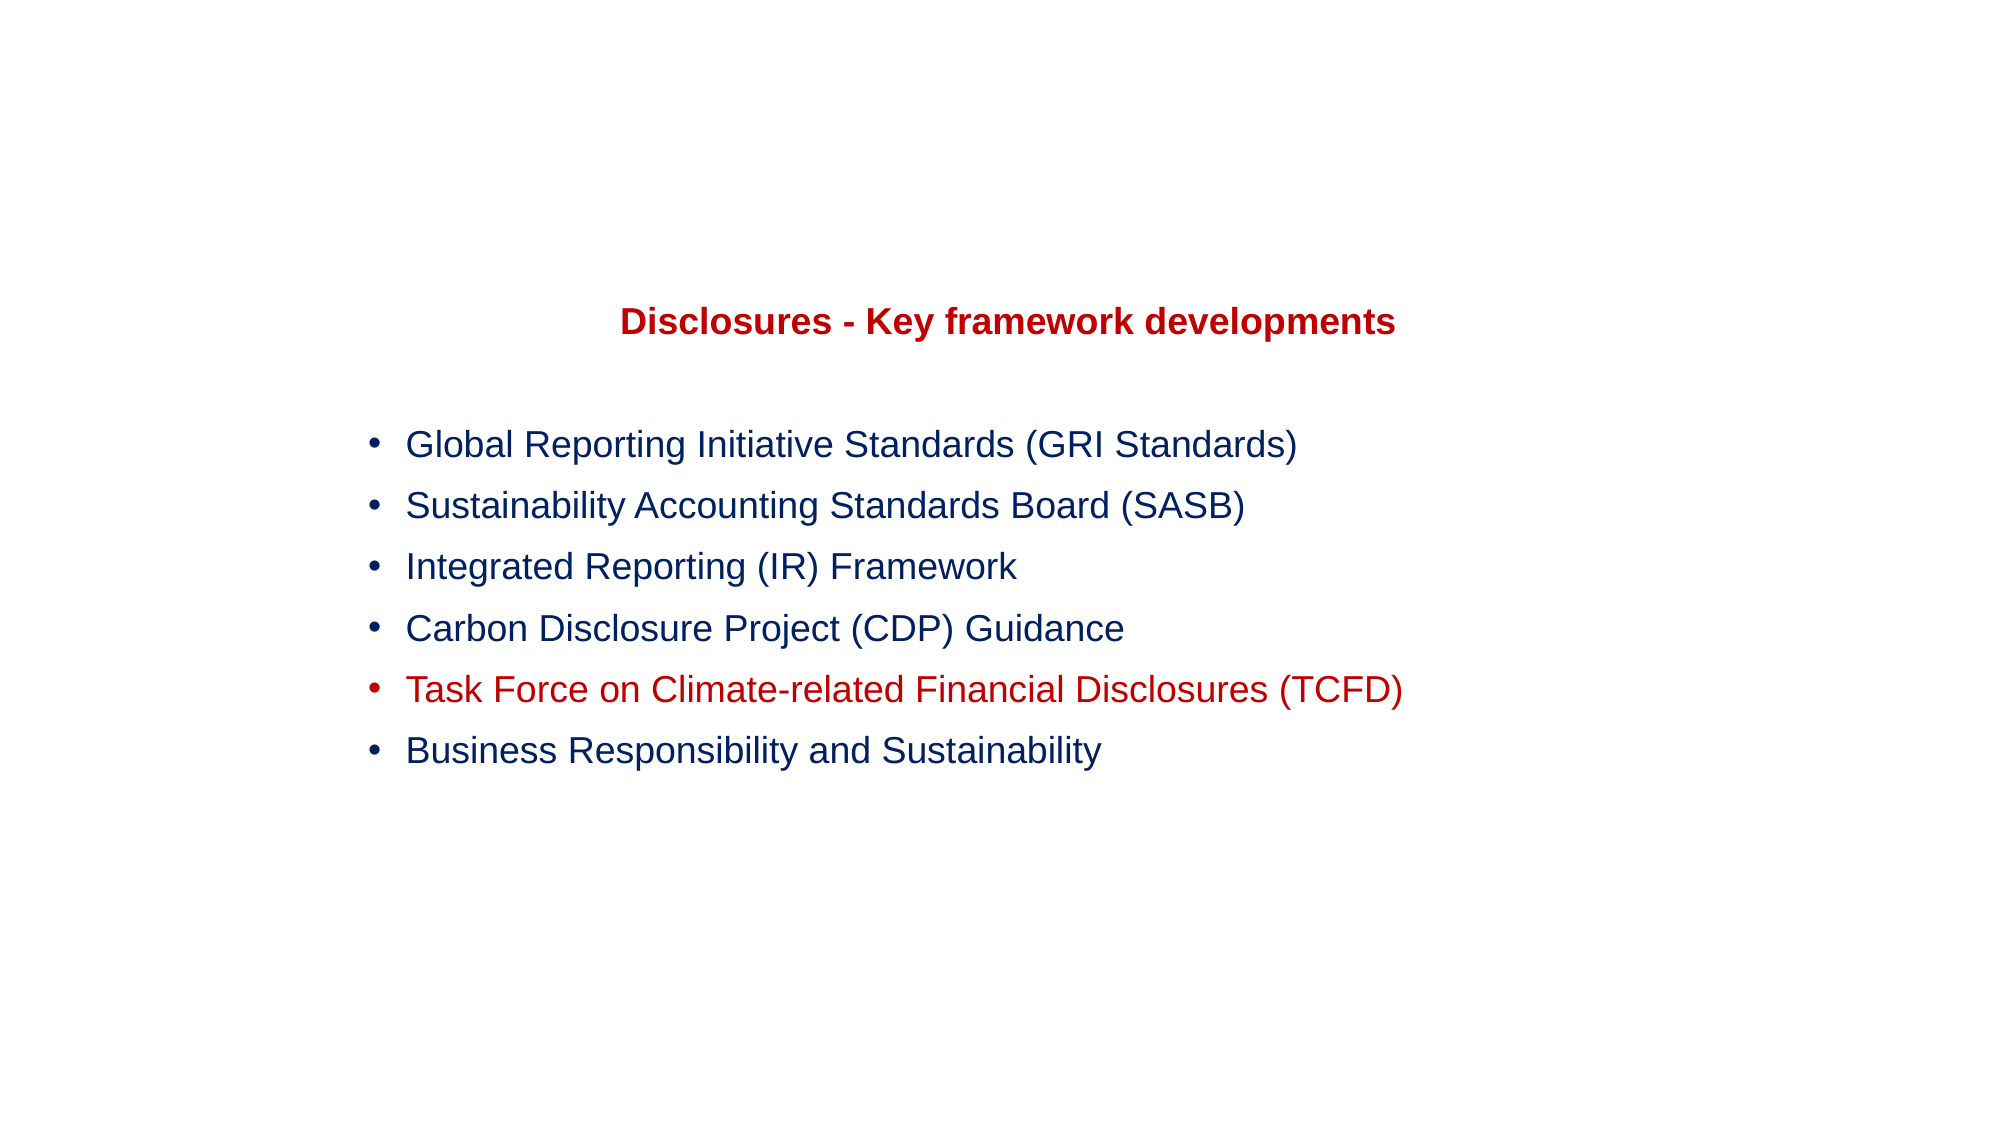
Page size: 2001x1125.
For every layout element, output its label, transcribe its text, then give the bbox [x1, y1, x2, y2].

list Disclosures - Key framework developments Global Reporting Initiative Standards (GRI Standards) Sustainability Accounting Standards Board (SASB) Integrated Reporting (IR) Framework Carbon Disclosure Project (CDP) Guidance Task Force on Climate-related Financial Disclosures (TCFD) Business Responsibility and Sustainability [353, 294, 1647, 830]
